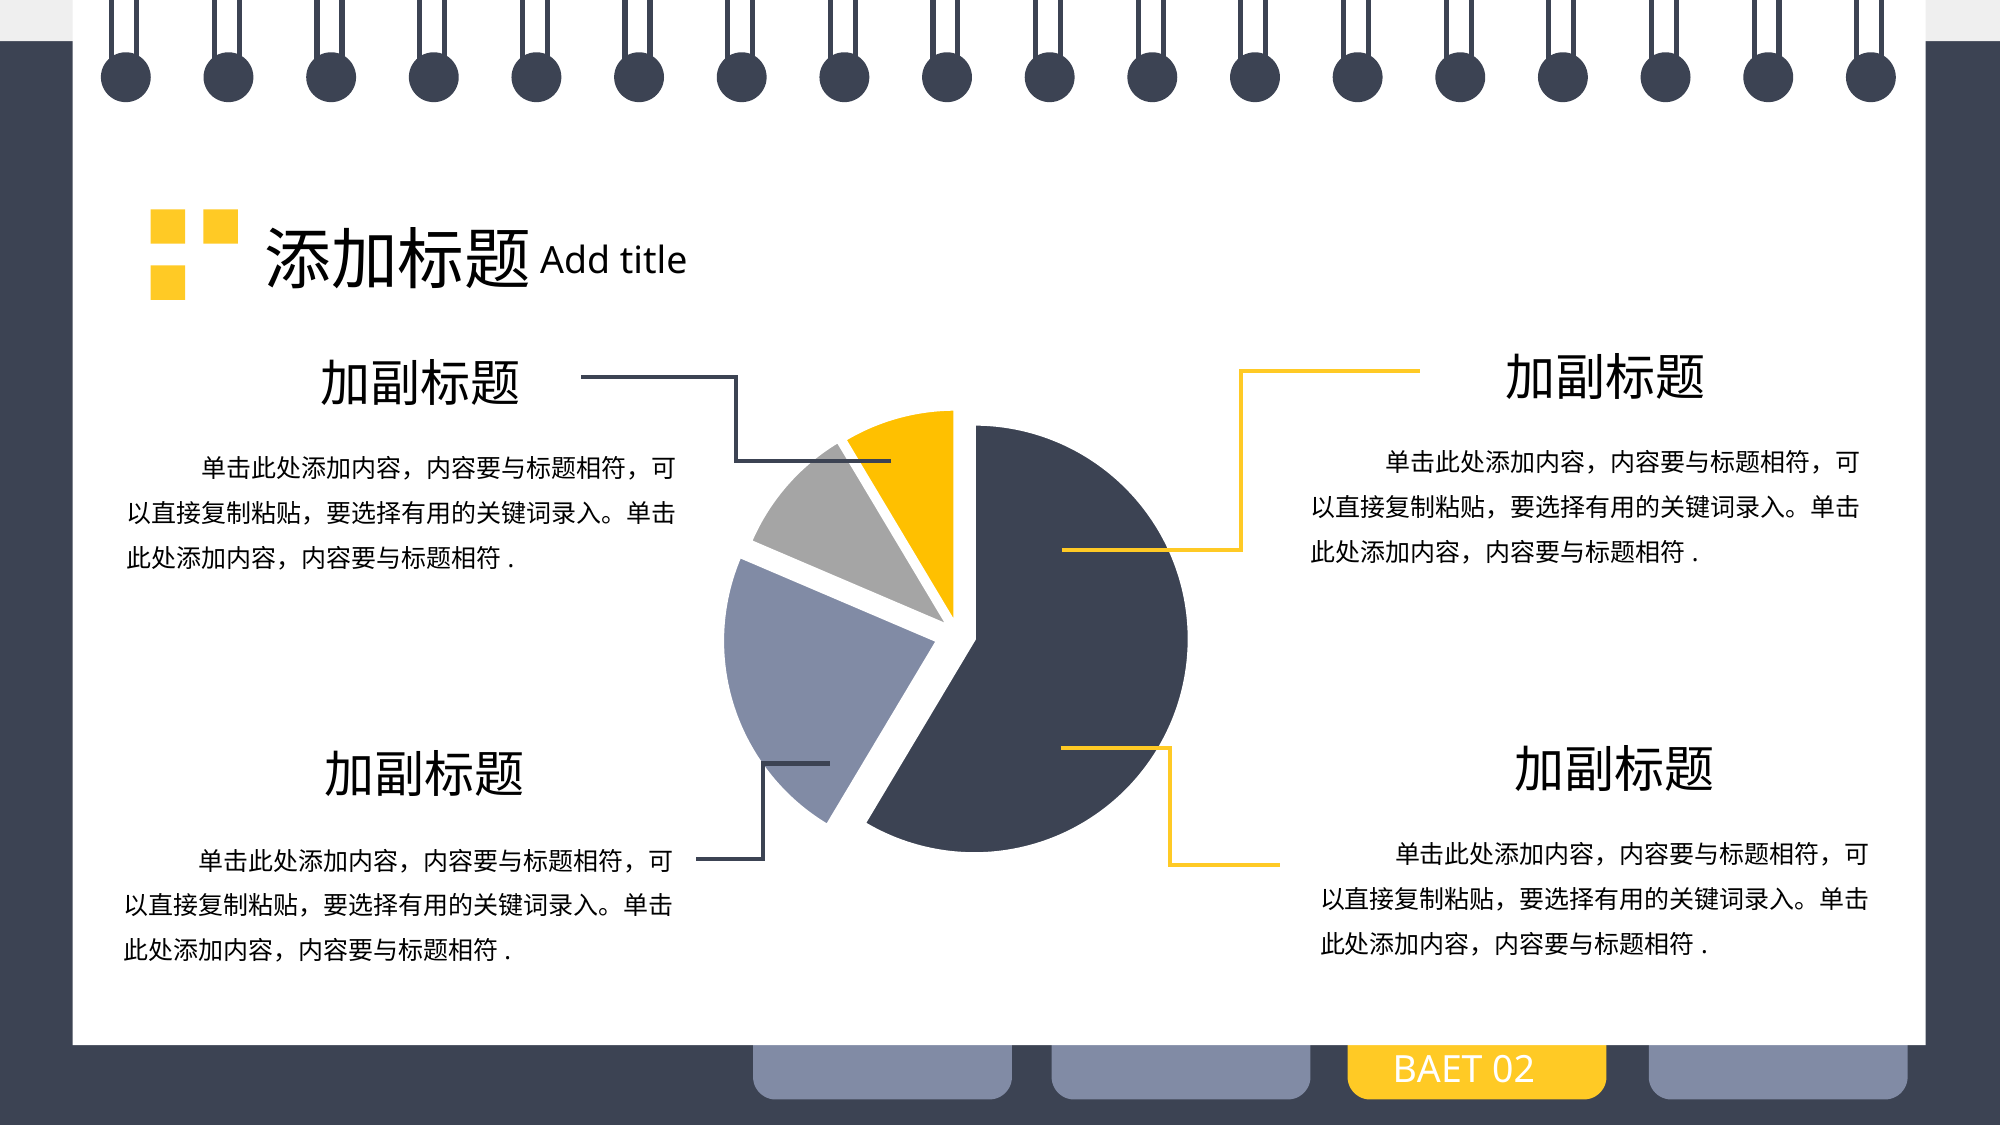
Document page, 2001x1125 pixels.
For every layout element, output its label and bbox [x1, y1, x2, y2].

text_box [1060, 748, 1280, 866]
text_box [1347, 1046, 1607, 1100]
text_box [1061, 371, 1420, 551]
text_box [0, 42, 2000, 1125]
text_box [696, 763, 830, 859]
text_box [752, 1046, 1014, 1101]
text_box [581, 377, 892, 461]
text_box [0, 0, 72, 42]
chart [587, 388, 1329, 881]
text_box [1647, 1046, 1909, 1101]
text_box [72, 0, 1926, 1046]
text_box [1926, 0, 2000, 42]
text_box [1050, 1046, 1312, 1101]
text_box [150, 209, 238, 300]
